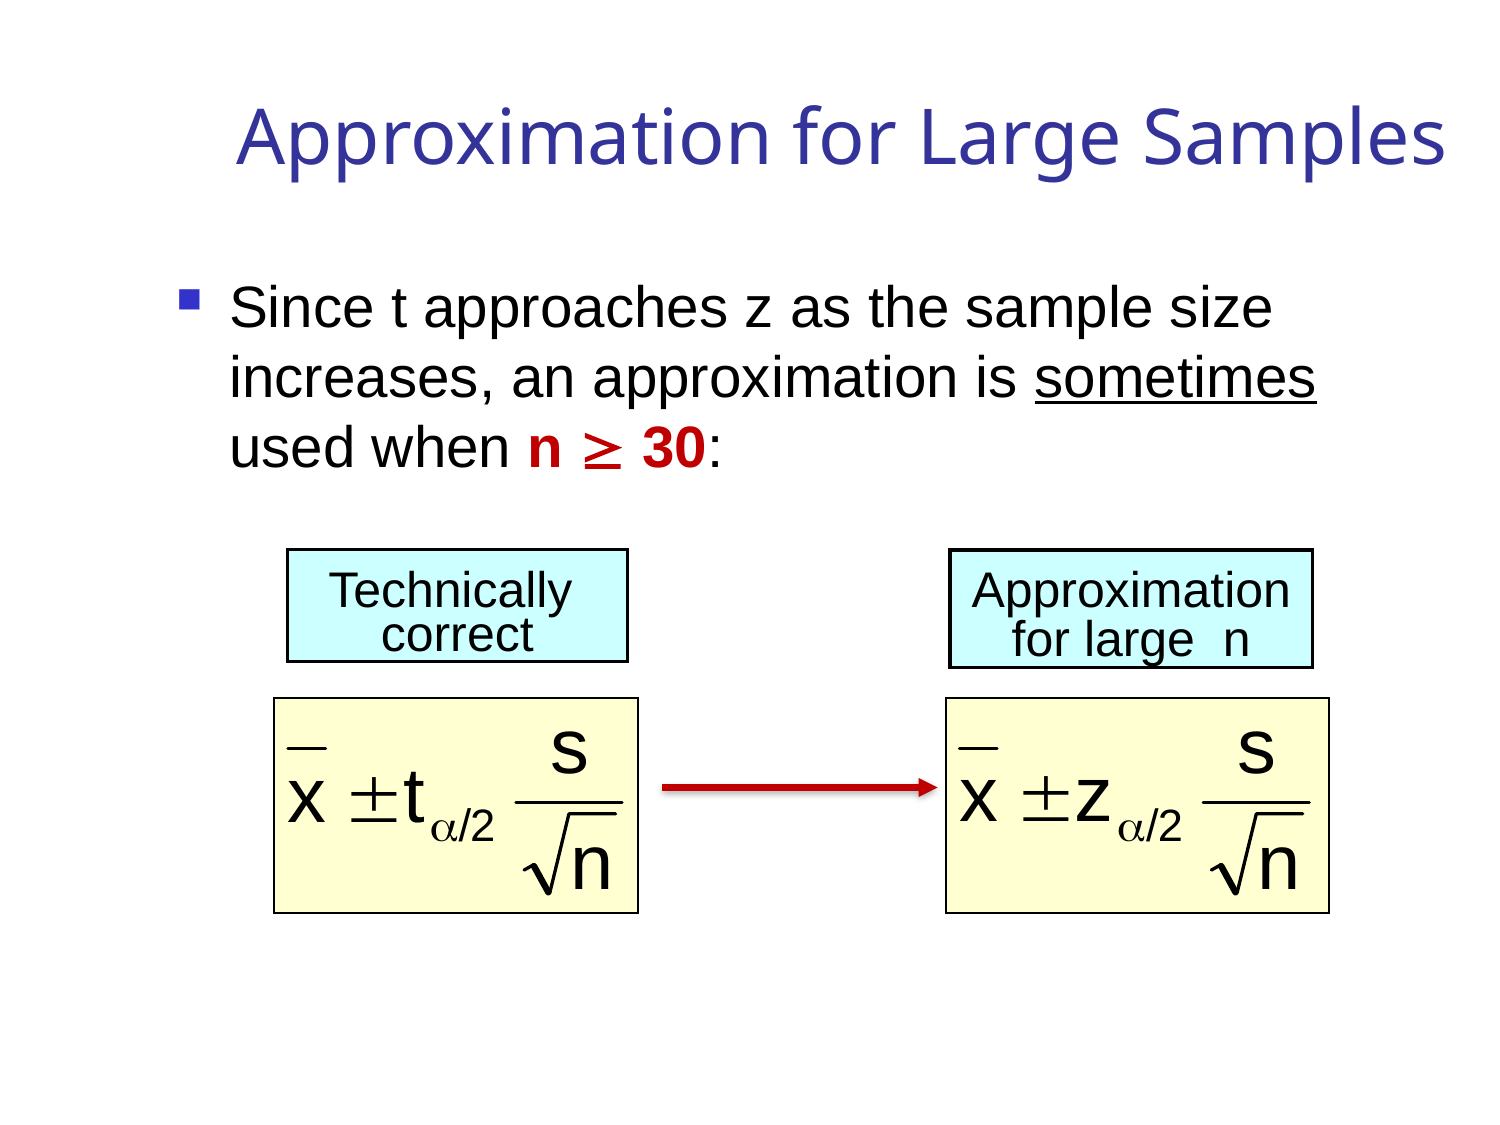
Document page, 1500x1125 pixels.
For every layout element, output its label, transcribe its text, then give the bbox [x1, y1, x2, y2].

text_box Approximation for large n [949, 549, 1313, 668]
title Approximation for Large Samples [221, 62, 1463, 188]
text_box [946, 698, 1329, 913]
list Since t approaches z as the sample size increases, an approximation is sometimes used when n  30: [162, 262, 1438, 513]
text_box Technically correct [287, 549, 628, 662]
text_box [274, 698, 638, 913]
